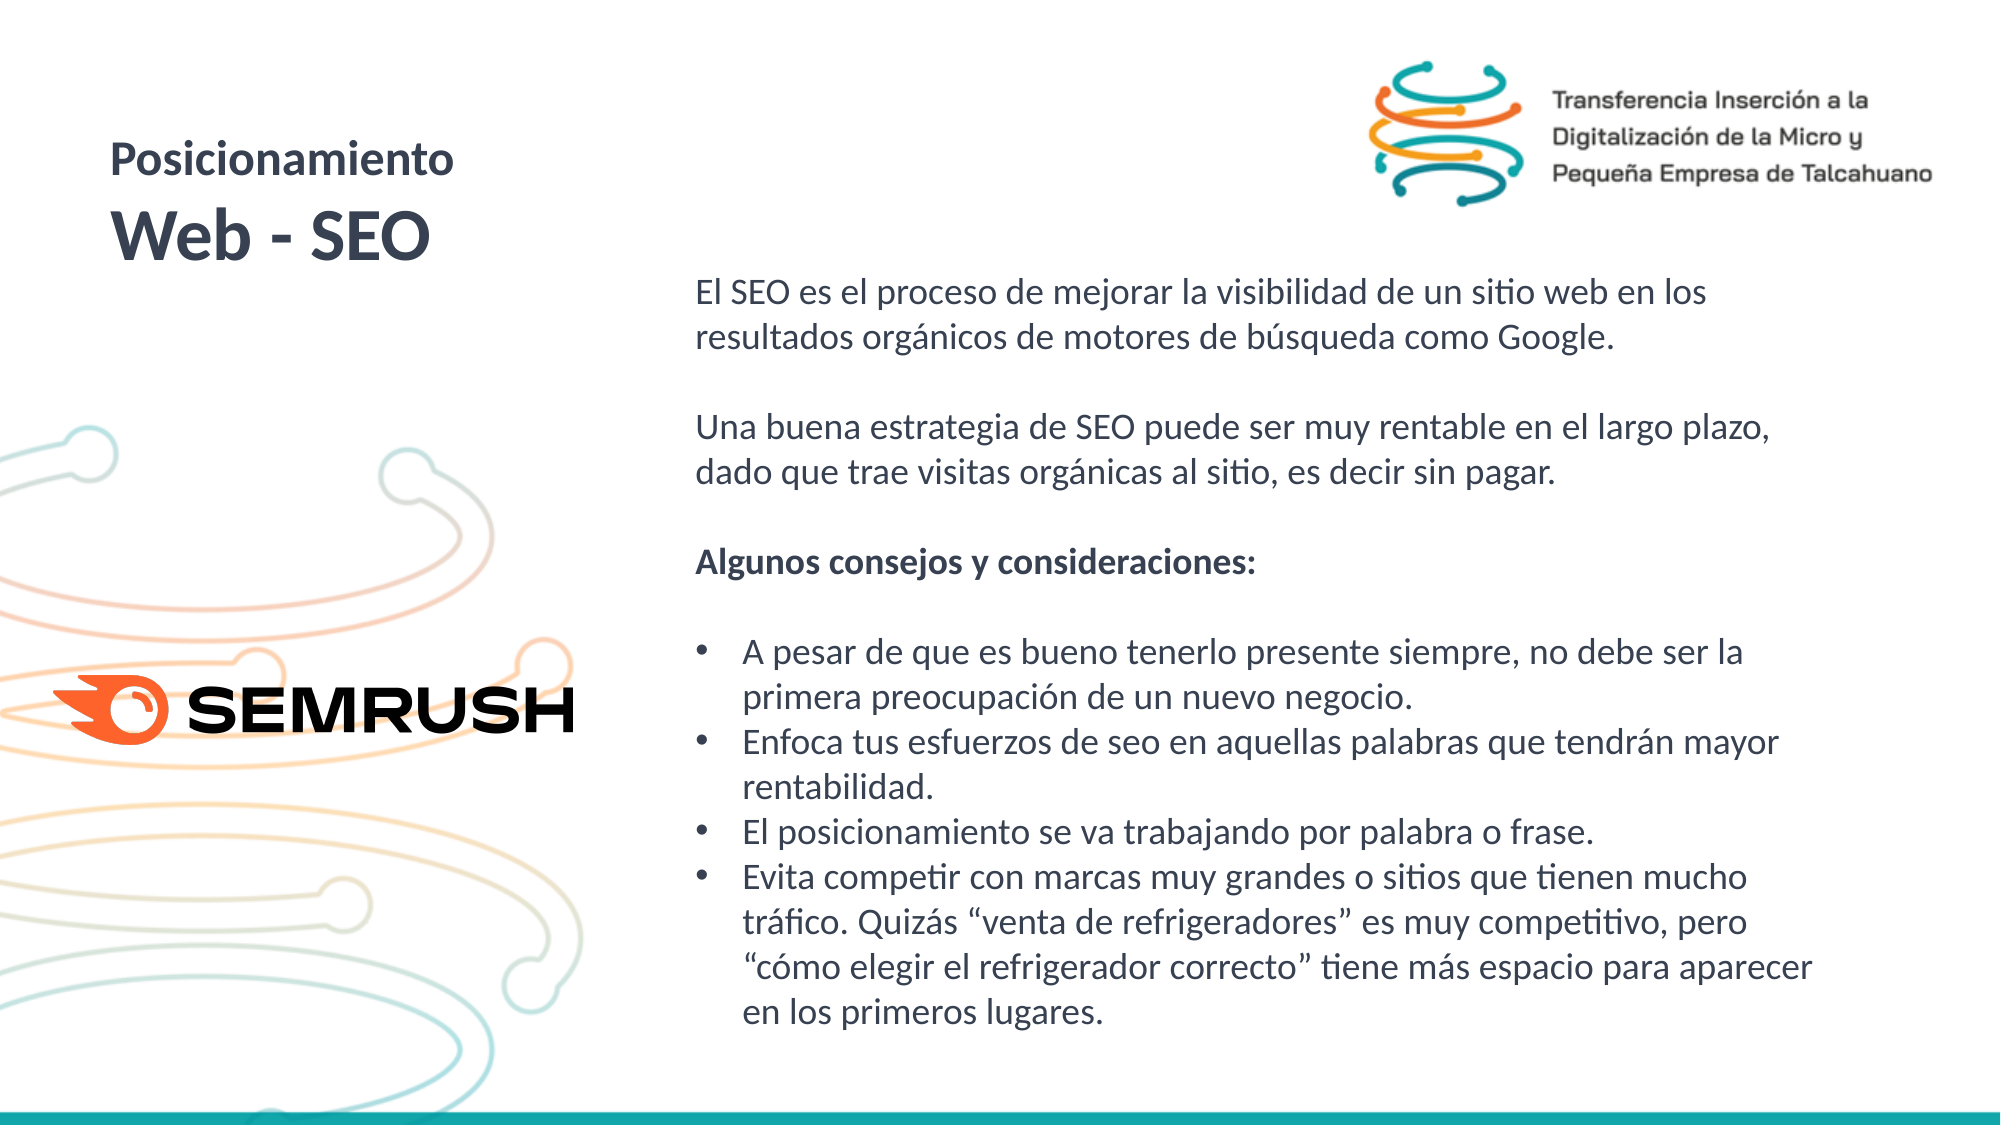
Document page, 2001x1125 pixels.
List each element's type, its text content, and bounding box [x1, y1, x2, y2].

text_box Posicionamiento Web - SEO [95, 118, 1630, 284]
picture [0, 0, 2001, 1125]
text_box El SEO es el proceso de mejorar la visibilidad de un sitio web en los resultados orgánicos de motores de búsqueda como Google. Una buena estrategia de SEO puede ser muy rentable en el largo plazo, dado que trae visitas orgánicas al sitio, es decir sin pagar. Algunos consejos y consideraciones: A pesar de que es bueno tenerlo presente siempre, no debe ser la primera preocupación de un nuevo negocio. Enfoca tus esfuerzos de seo en aquellas palabras que tendrán mayor rentabilidad. El posicionamiento se va trabajando por palabra o frase. Evita competir con marcas muy grandes o sitios que tienen mucho tráfico. Quizás “venta de refrigeradores” es muy competitivo, pero “cómo elegir el refrigerador correcto” tiene más espacio para aparecer en los primeros lugares. [680, 259, 1870, 1040]
